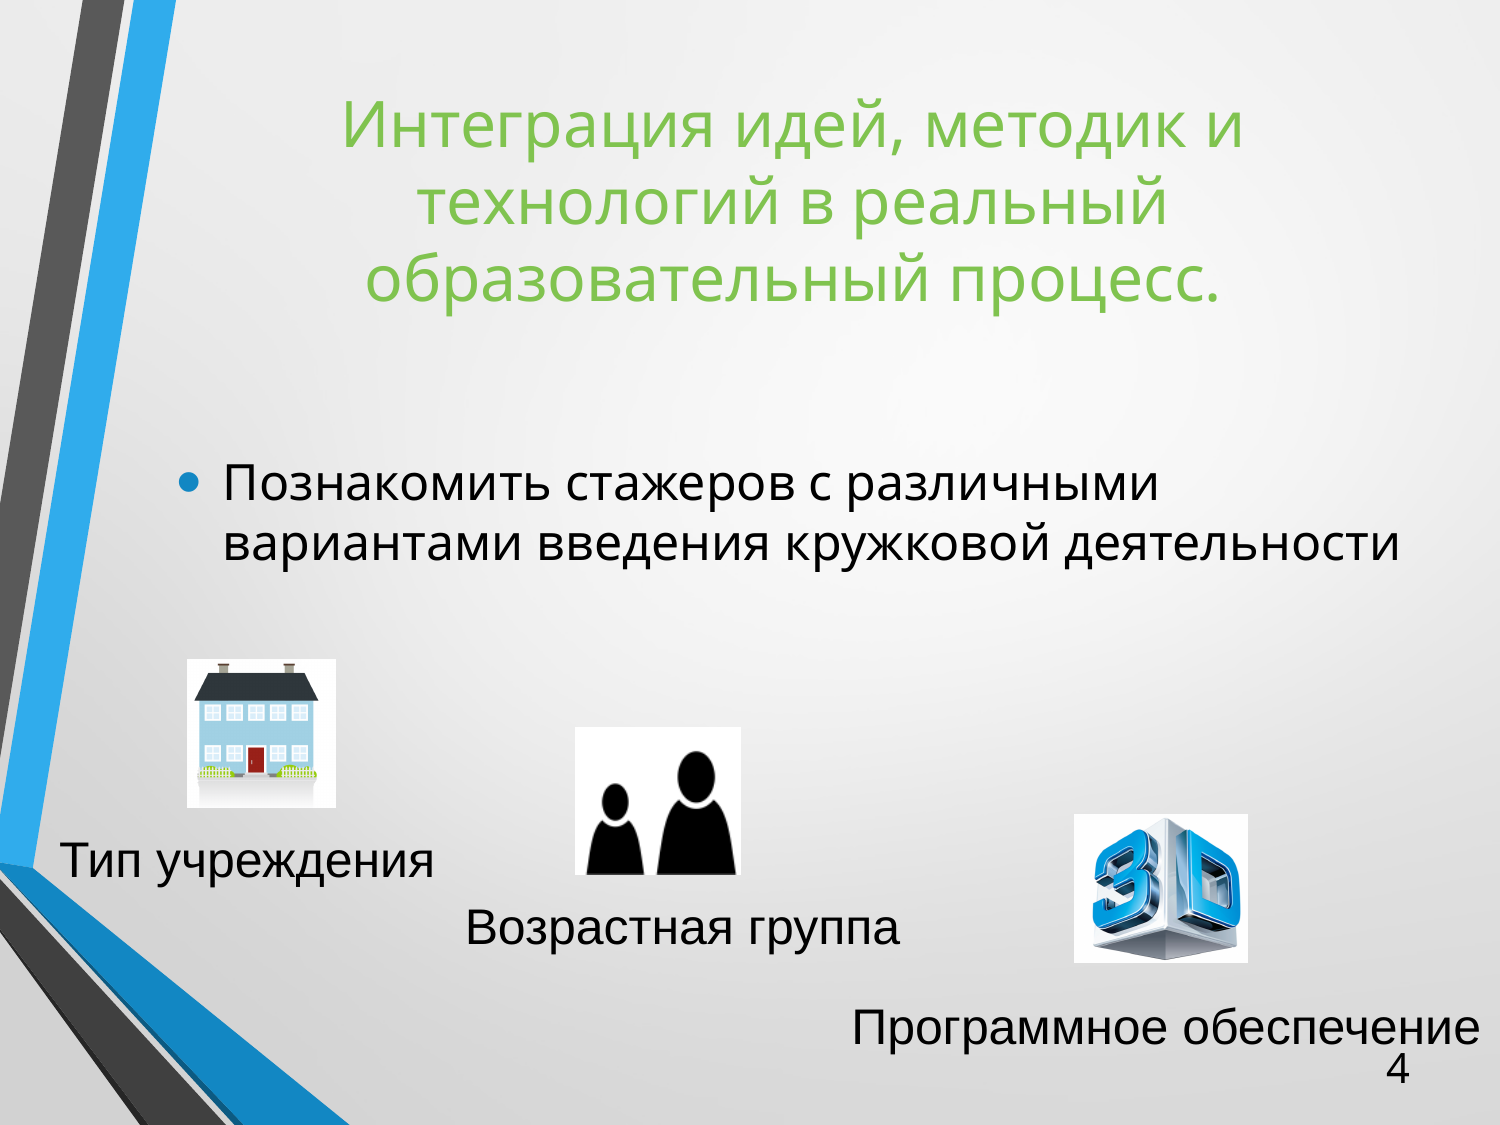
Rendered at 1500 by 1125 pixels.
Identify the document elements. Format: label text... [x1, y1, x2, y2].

slide_number 4 [1354, 1040, 1425, 1100]
text_box Возрастная группа [450, 886, 916, 962]
list Познакомить стажеров с различными вариантами введения кружковой деятельности [161, 237, 1425, 785]
picture [1074, 814, 1249, 963]
text_box Тип учреждения [44, 820, 451, 895]
title Интеграция идей, методик и технологий в реальный образовательный процесс. [161, 75, 1425, 237]
picture [187, 659, 336, 808]
picture [574, 727, 741, 876]
text_box Программное обеспечение [836, 986, 1497, 1062]
